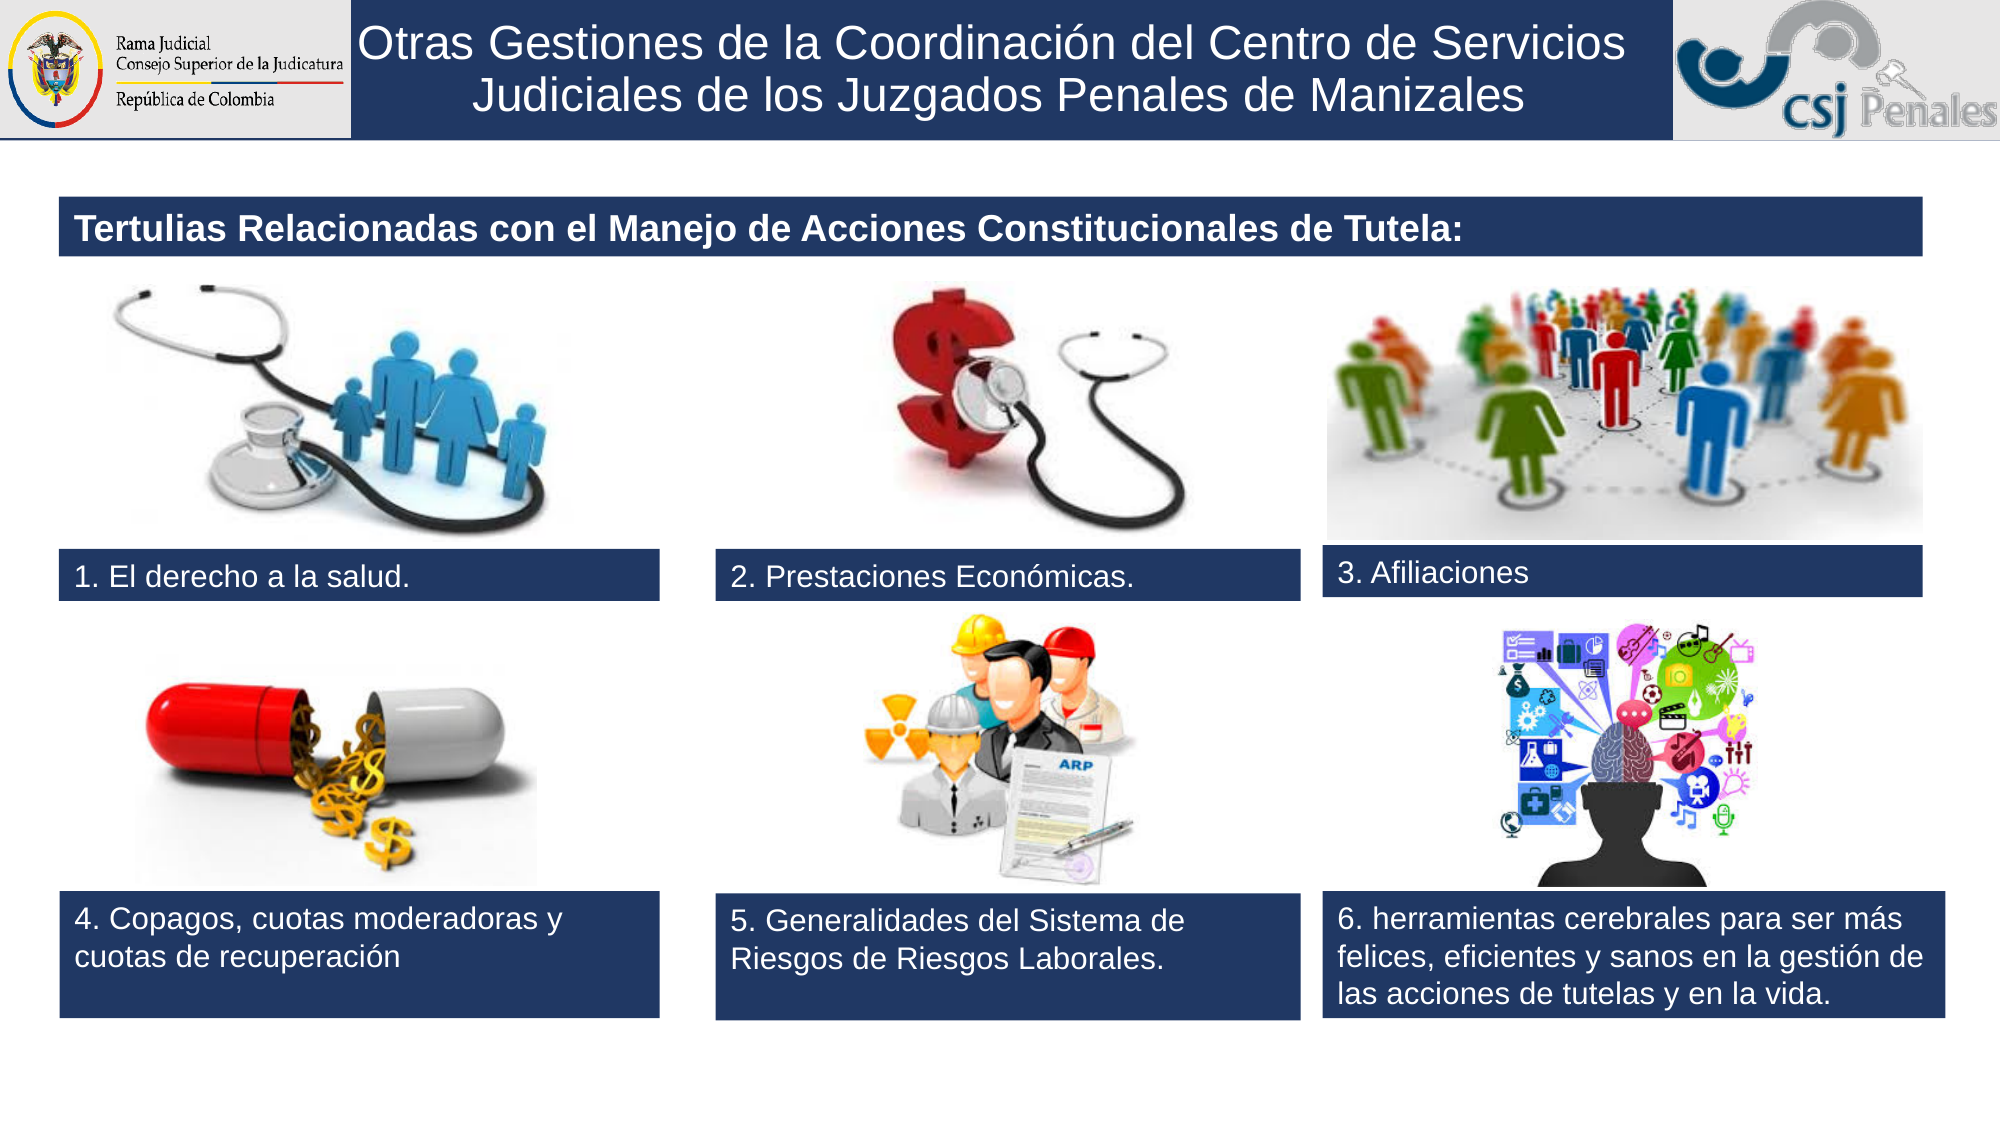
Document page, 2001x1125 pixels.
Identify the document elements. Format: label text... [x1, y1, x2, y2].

picture [1672, 0, 2000, 141]
text_box 3. Afiliaciones [1322, 545, 1923, 598]
text_box 5. Generalidades del Sistema de Riesgos de Riesgos Laborales. [715, 893, 1301, 1021]
text_box Tertulias Relacionadas con el Manejo de Acciones Constitucionales de Tutela: [58, 196, 1923, 257]
picture [0, 0, 351, 139]
picture [1326, 286, 1923, 540]
picture [95, 284, 577, 542]
text_box 4. Copagos, cuotas moderadoras y cuotas de recuperación [59, 891, 660, 1019]
picture [1492, 619, 1758, 887]
text_box 2. Prestaciones Económicas. [715, 548, 1301, 601]
picture [135, 654, 537, 886]
text_box 6. herramientas cerebrales para ser más felices, eficientes y sanos en la gestión de las acciones de tutelas y en la vida. [1322, 891, 1946, 1019]
text_box 1. El derecho a la salud. [58, 548, 660, 601]
picture [862, 612, 1154, 886]
title Otras Gestiones de la Coordinación del Centro de Servicios Judiciales de los Juzgados Penales de Manizales [0, 0, 1672, 141]
picture [804, 281, 1273, 537]
